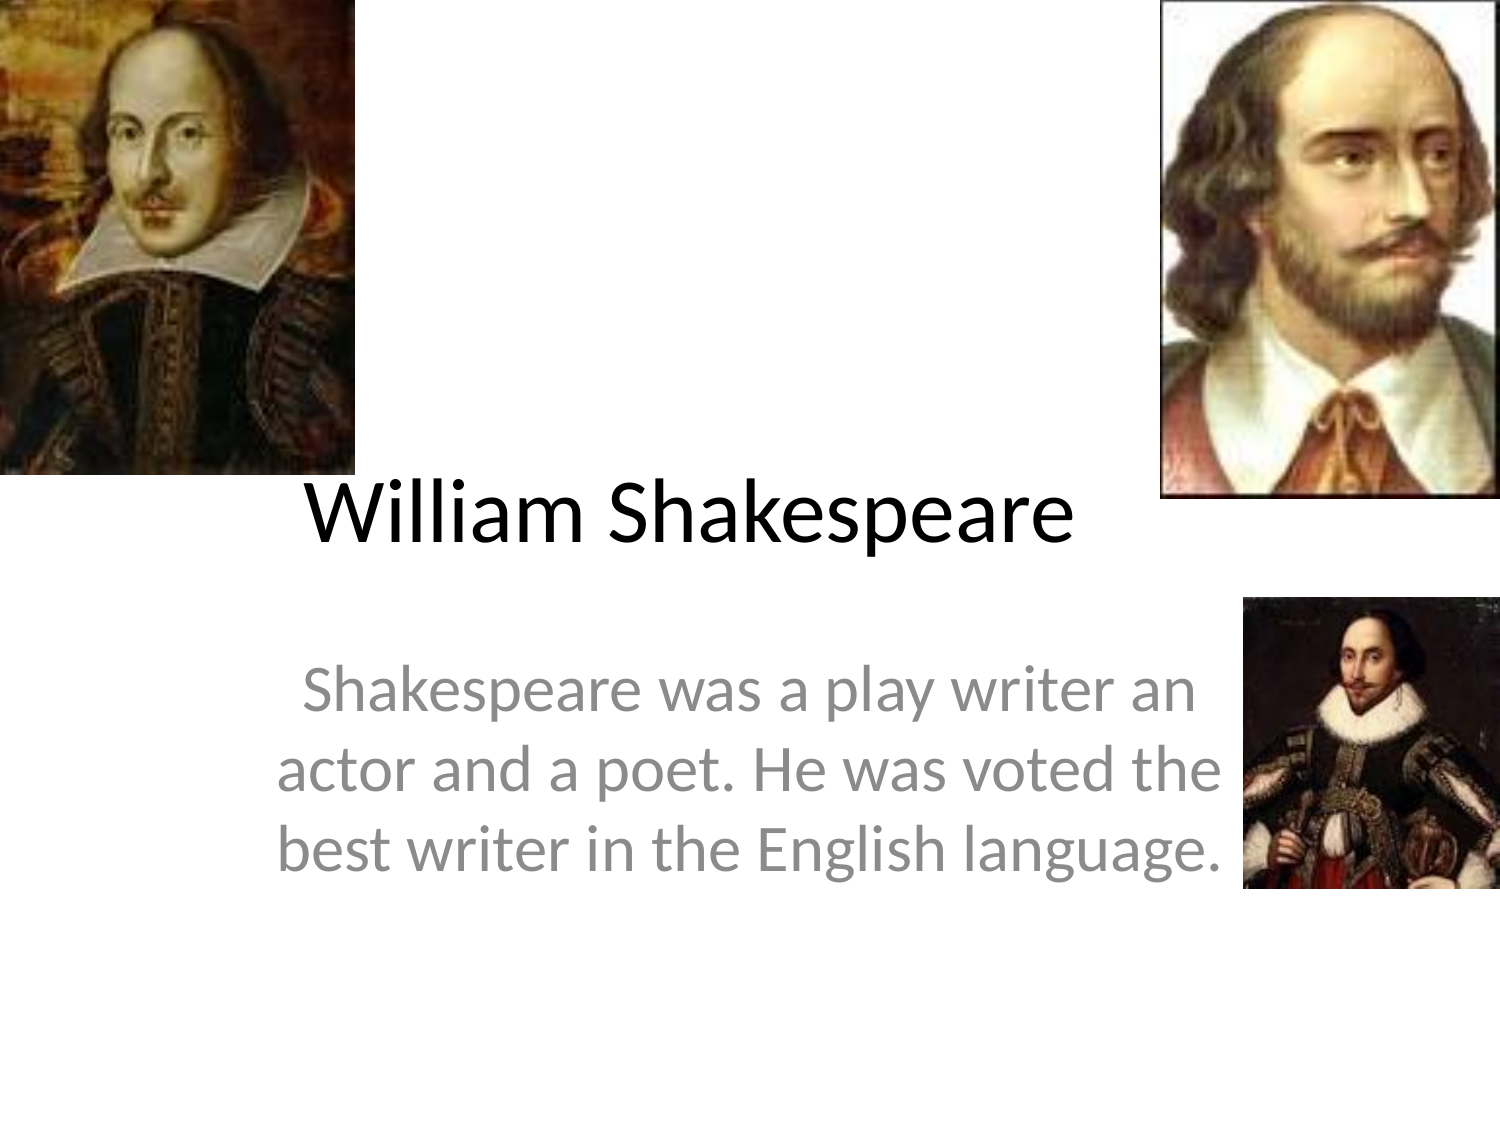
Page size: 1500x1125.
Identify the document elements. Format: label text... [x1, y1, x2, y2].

picture [1243, 597, 1500, 889]
subtitle Shakespeare was a play writer an actor and a poet. He was voted the best writer in the English language. [224, 637, 1276, 926]
title William Shakespeare [52, 385, 1329, 627]
picture [0, 0, 355, 475]
picture [1160, 0, 1500, 499]
